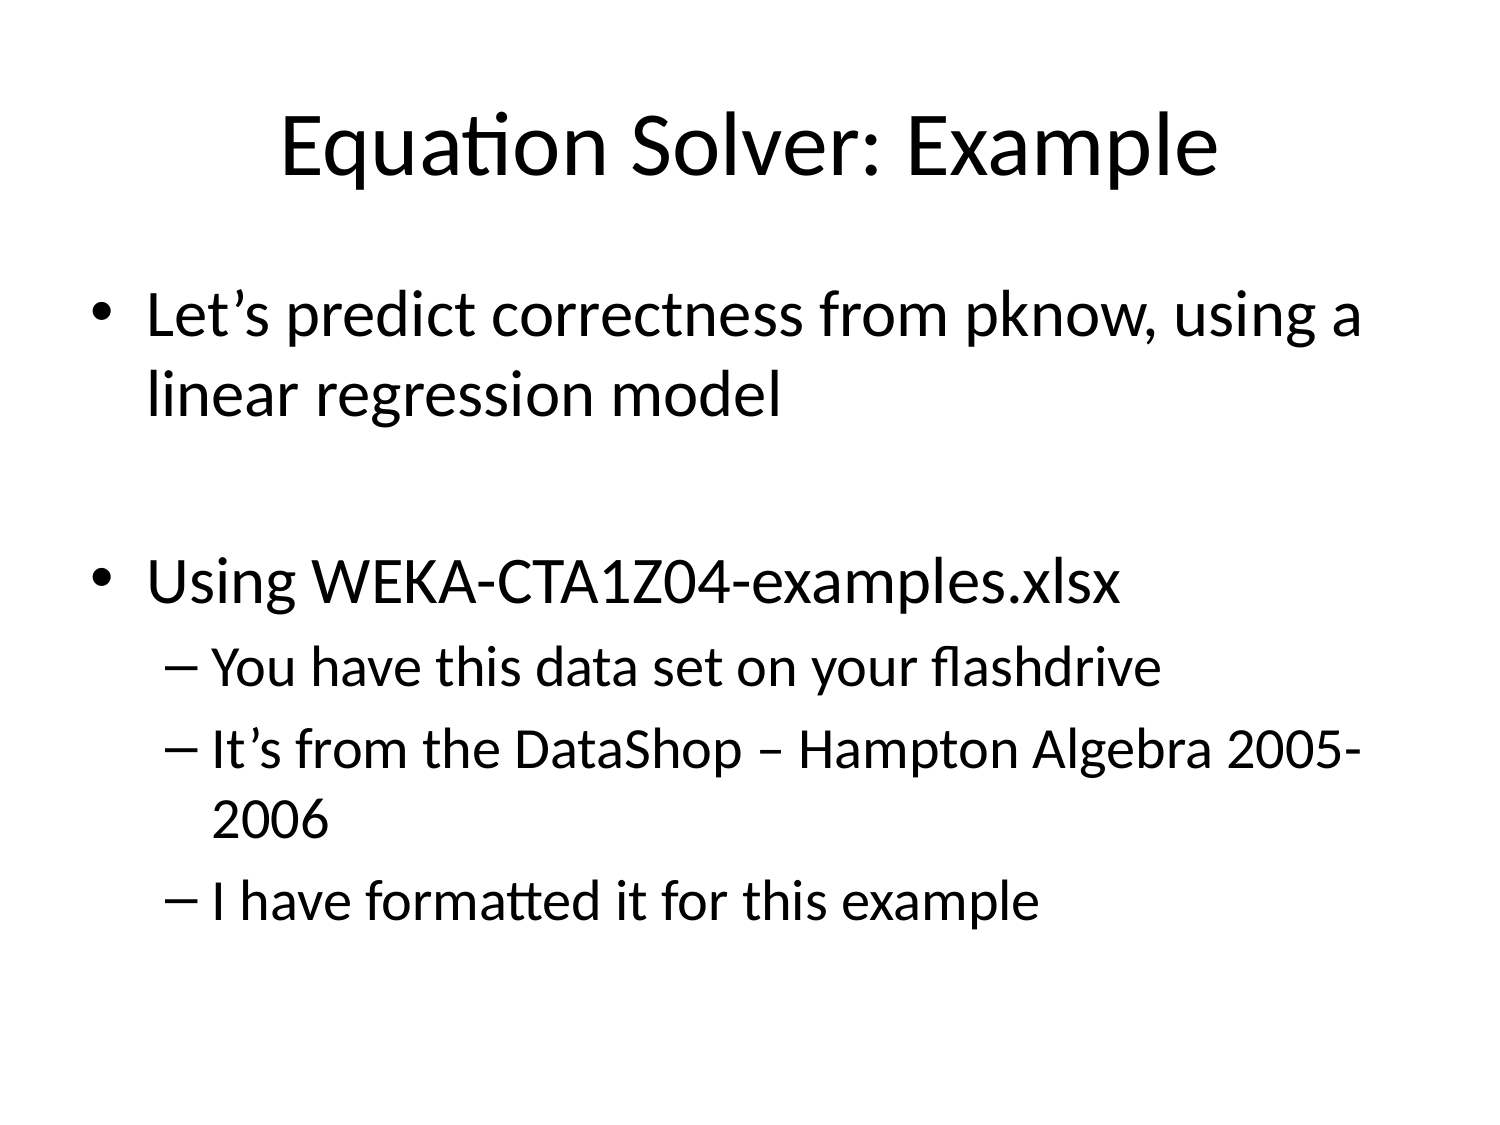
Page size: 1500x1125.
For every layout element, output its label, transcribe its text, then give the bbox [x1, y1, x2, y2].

title Equation Solver: Example [75, 45, 1425, 233]
list Let’s predict correctness from pknow, using a linear regression model Using WEKA-CTA1Z04-examples.xlsx You have this data set on your flashdrive It’s from the DataShop – Hampton Algebra 2005-2006 I have formatted it for this example [75, 262, 1425, 1005]
